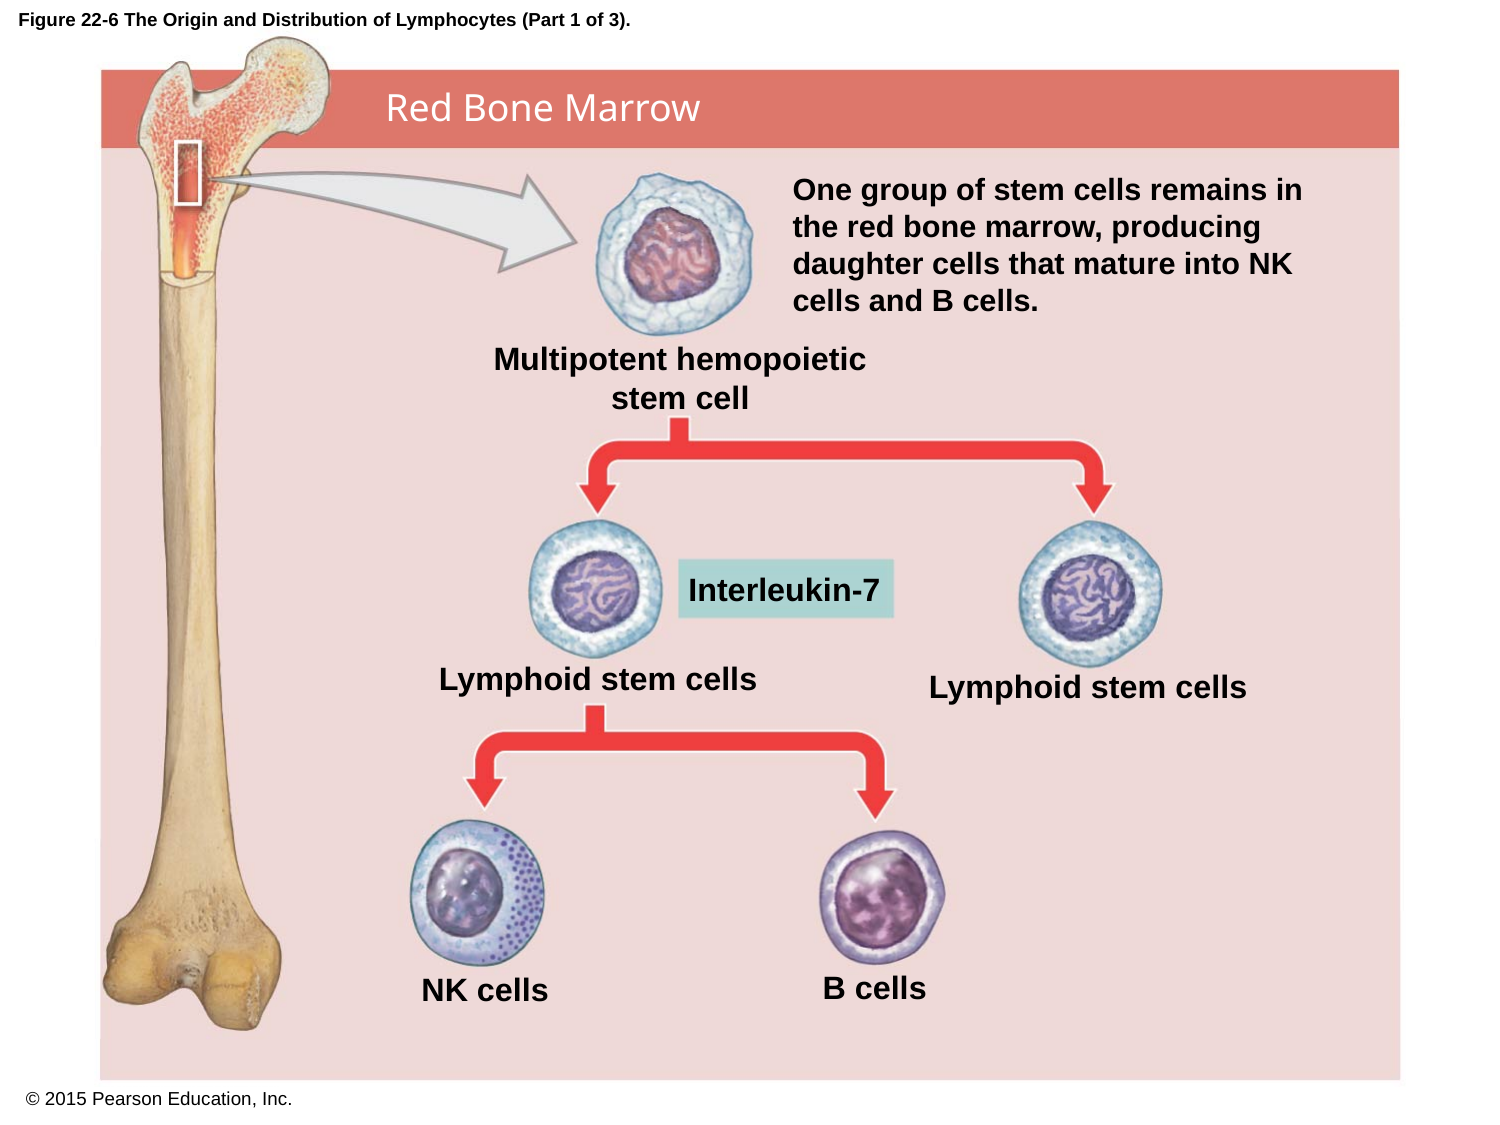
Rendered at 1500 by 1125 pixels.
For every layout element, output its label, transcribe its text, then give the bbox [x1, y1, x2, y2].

title Figure 22-6 The Origin and Distribution of Lymphocytes (Part 1 of 3). [3, 0, 930, 50]
picture [94, 30, 1406, 1087]
